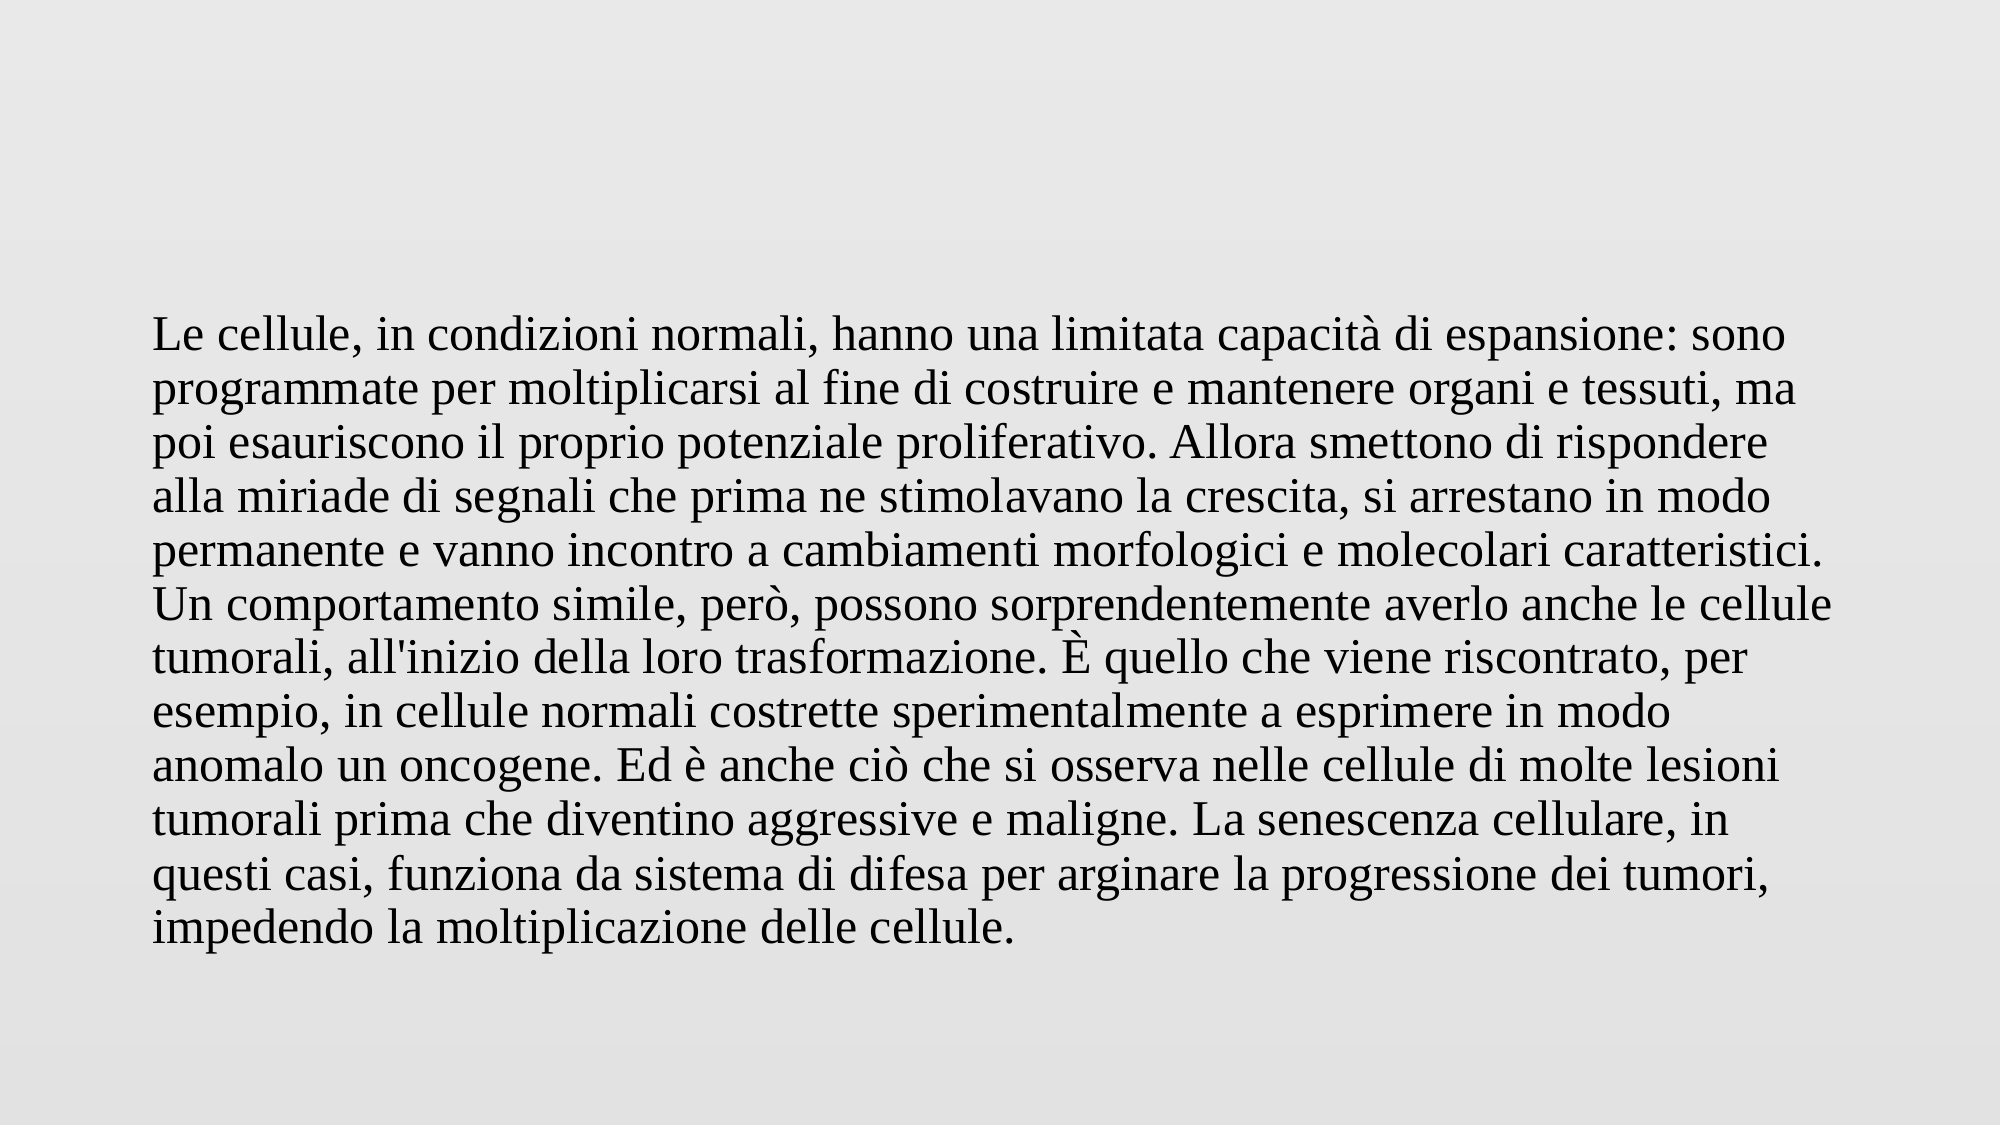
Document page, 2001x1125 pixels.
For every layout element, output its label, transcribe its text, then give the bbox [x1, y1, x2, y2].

list Le cellule, in condizioni normali, hanno una limitata capacità di espansione: sono programmate per moltiplicarsi al fine di costruire e mantenere organi e tessuti, ma poi esauriscono il proprio potenziale proliferativo. Allora smettono di rispondere alla miriade di segnali che prima ne stimolavano la crescita, si arrestano in modo permanente e vanno incontro a cambiamenti morfologici e molecolari caratteristici. Un comportamento simile, però, possono sorprendentemente averlo anche le cellule tumorali, all'inizio della loro trasformazione. È quello che viene riscontrato, per esempio, in cellule normali costrette sperimentalmente a esprimere in modo anomalo un oncogene. Ed è anche ciò che si osserva nelle cellule di molte lesioni tumorali prima che diventino aggressive e maligne. La senescenza cellulare, in questi casi, funziona da sistema di difesa per arginare la progressione dei tumori, impedendo la moltiplicazione delle cellule. [137, 299, 1863, 1014]
